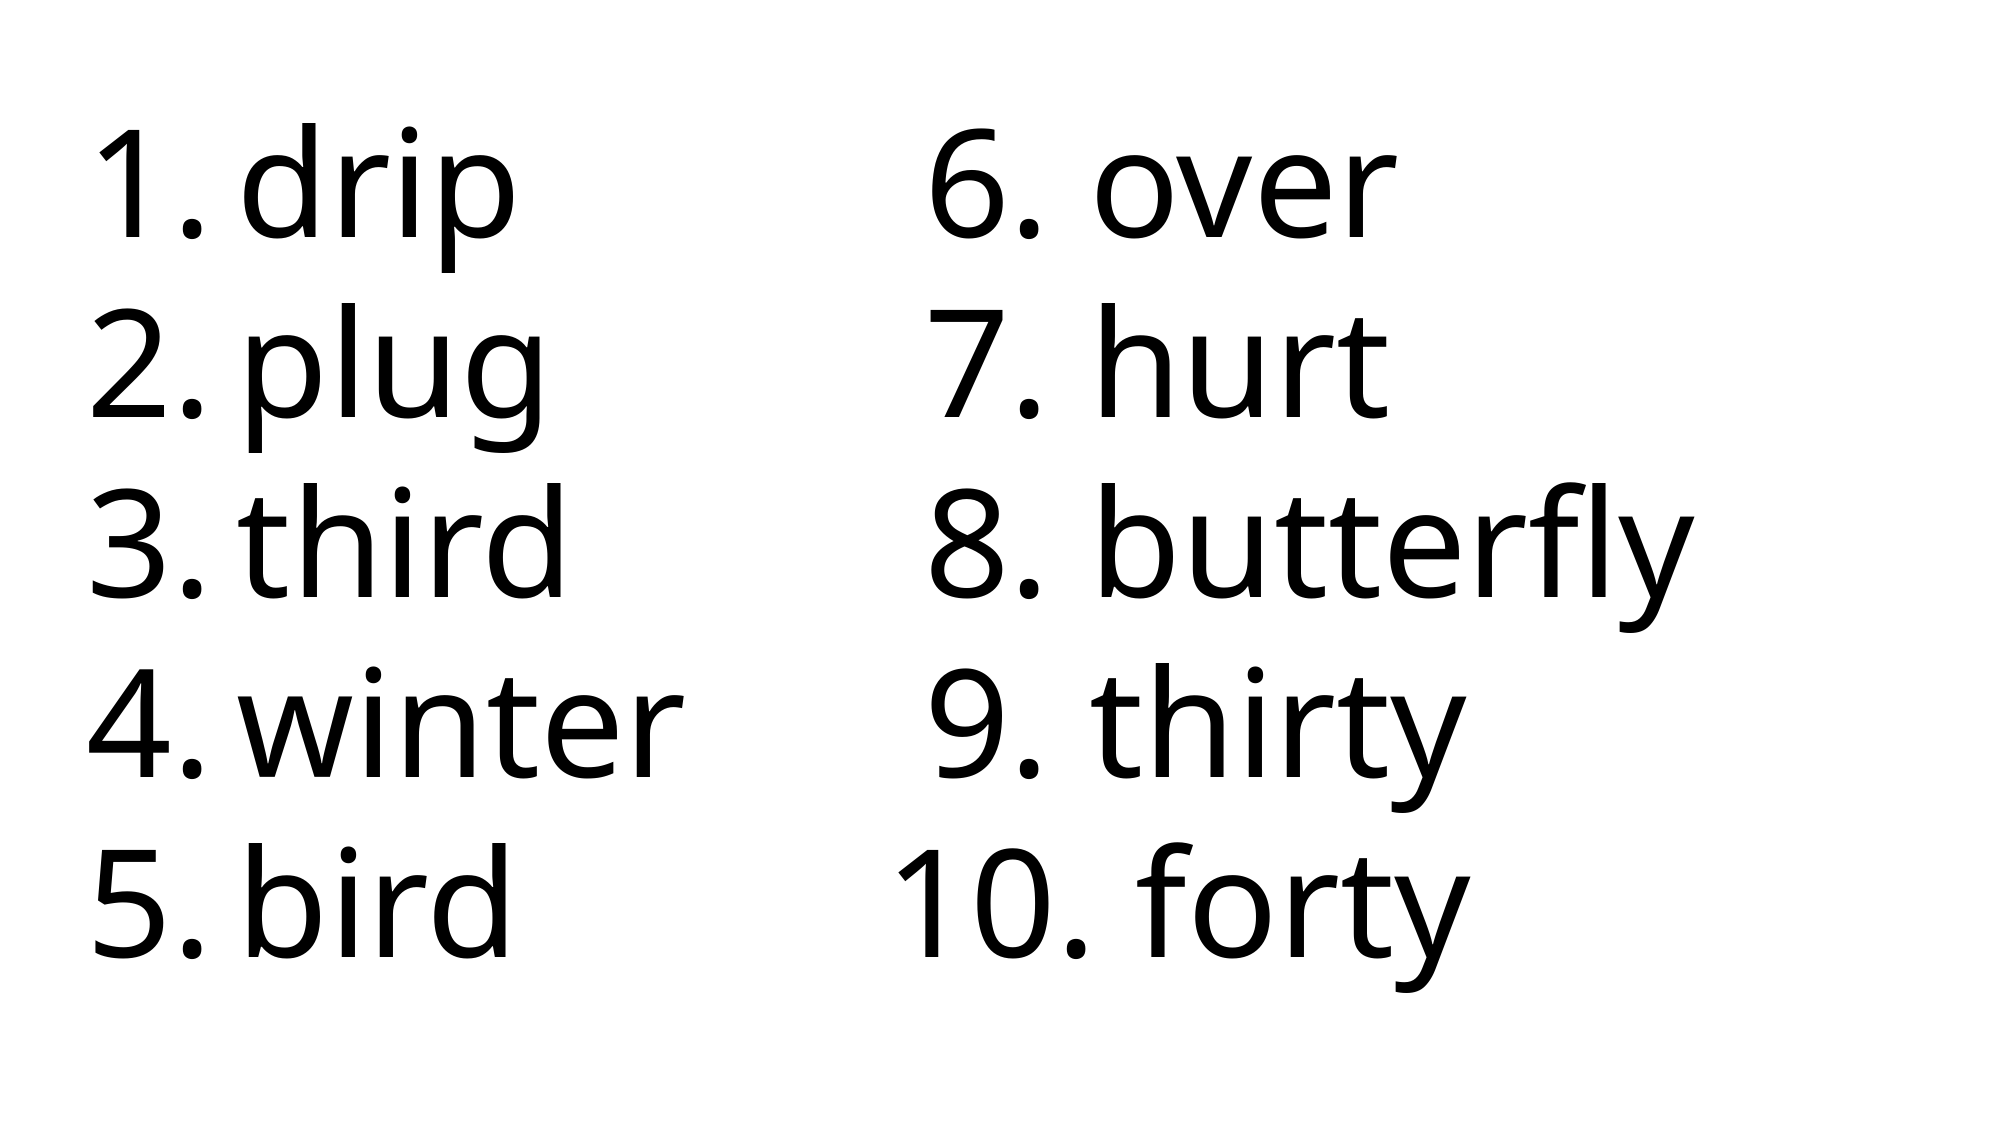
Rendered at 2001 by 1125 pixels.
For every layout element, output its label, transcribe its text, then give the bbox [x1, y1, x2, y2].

text_box drip plug third winter bird [72, 79, 870, 995]
text_box 6. over 7. hurt 8. butterfly 9. thirty 10. forty [870, 79, 2000, 995]
